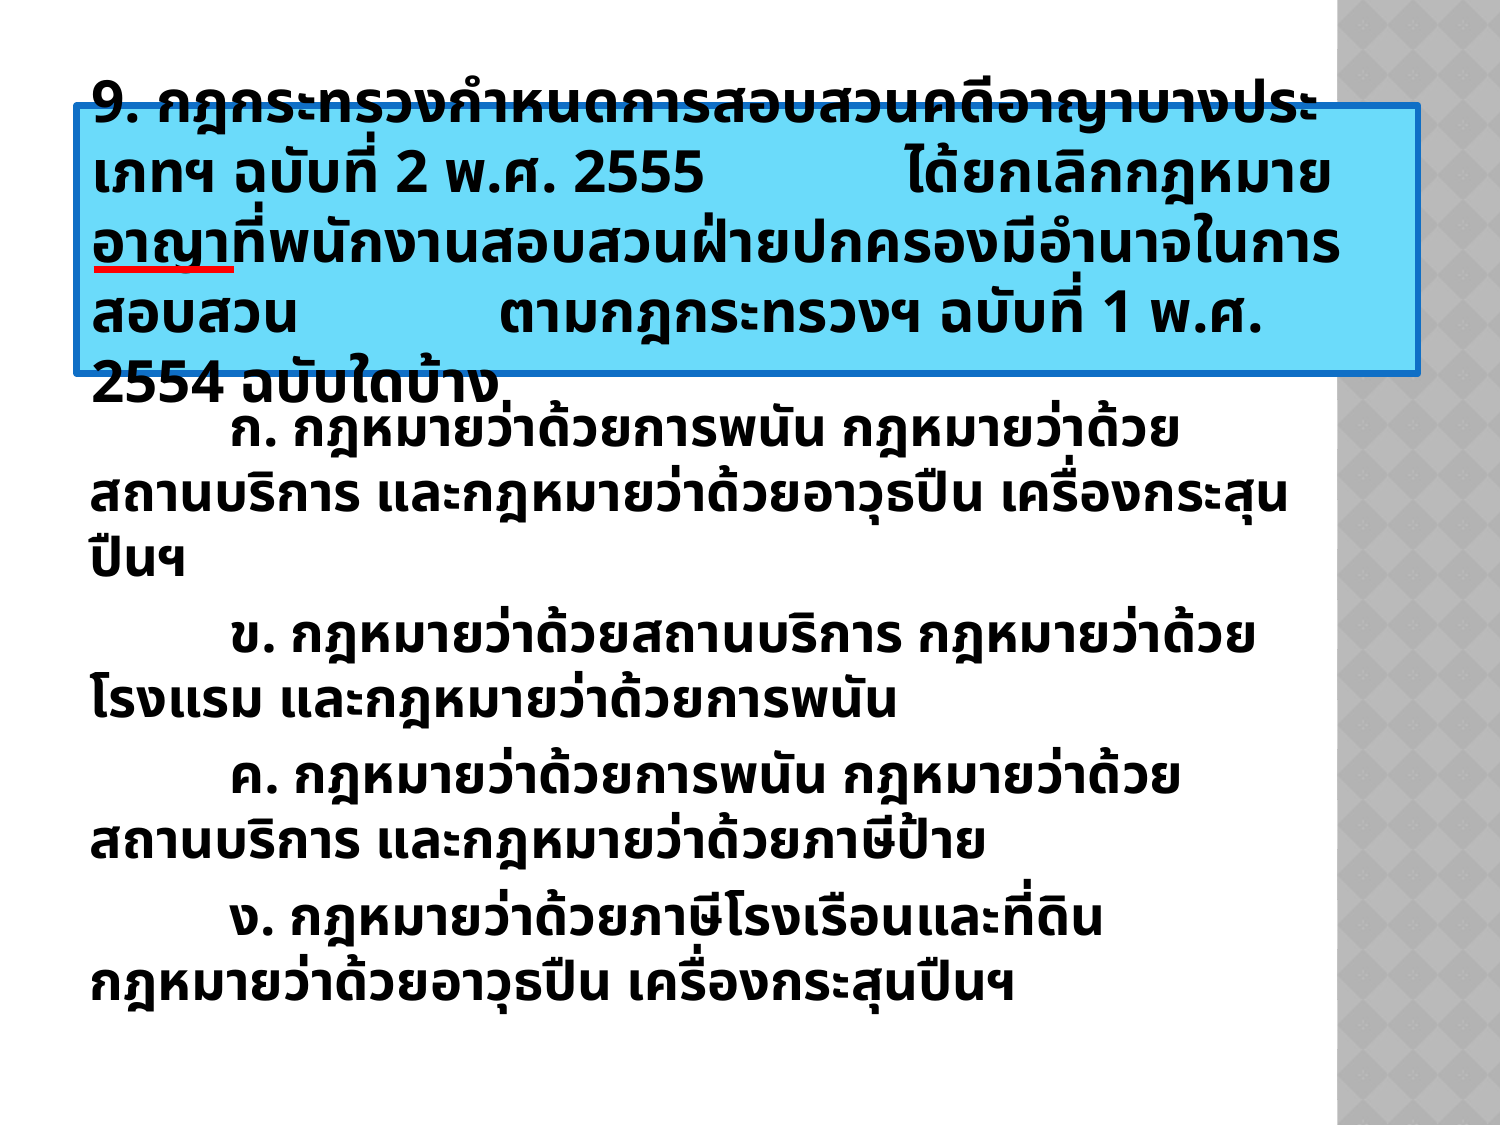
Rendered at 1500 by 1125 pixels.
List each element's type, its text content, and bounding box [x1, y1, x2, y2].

text_box ก. กฎหมายว่าด้วยการพนัน กฎหมายว่าด้วยสถานบริการ และกฎหมายว่าด้วยอาวุธปืน เครื่องกระสุนปืนฯ ข. กฎหมายว่าด้วยสถานบริการ กฎหมายว่าด้วยโรงแรม และกฎหมายว่าด้วยการพนัน ค. กฎหมายว่าด้วยการพนัน กฎหมายว่าด้วยสถานบริการ และกฎหมายว่าด้วยภาษีป้าย ง. กฎหมายว่าด้วยภาษีโรงเรือนและที่ดิน กฎหมายว่าด้วยอาวุธปืน เครื่องกระสุนปืนฯ [75, 377, 1313, 1020]
text_box 9. กฎกระทรวงกำหนดการสอบสวนคดีอาญาบางประเภทฯ ฉบับที่ 2 พ.ศ. 2555 ได้ยกเลิกกฎหมายอาญาที่พนักงานสอบสวนฝ่ายปกครองมีอำนาจในการสอบสวน ตามกฎกระทรวงฯ ฉบับที่ 1 พ.ศ. 2554 ฉบับใดบ้าง [73, 102, 1421, 377]
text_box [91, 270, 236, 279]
